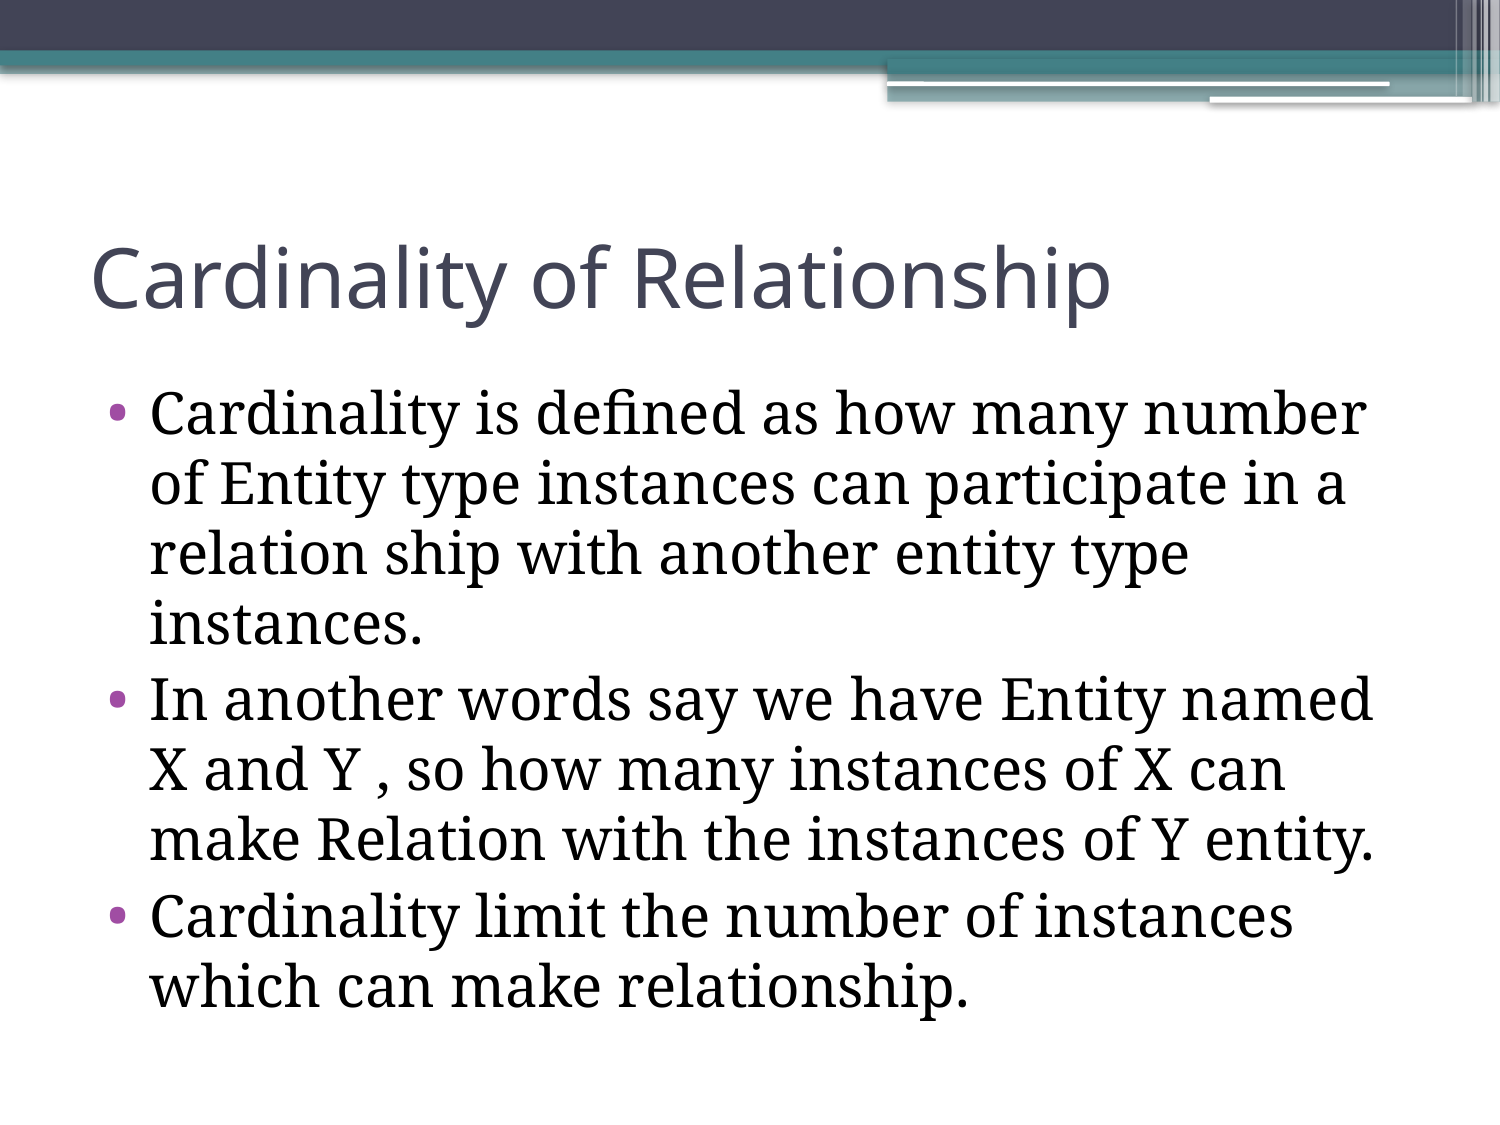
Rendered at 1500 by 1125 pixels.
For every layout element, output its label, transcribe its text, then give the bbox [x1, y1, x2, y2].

list Cardinality is defined as how many number of Entity type instances can participate in a relation ship with another entity type instances. In another words say we have Entity named X and Y , so how many instances of X can make Relation with the instances of Y entity. Cardinality limit the number of instances which can make relationship. [75, 368, 1425, 1079]
title Cardinality of Relationship [75, 187, 1425, 363]
